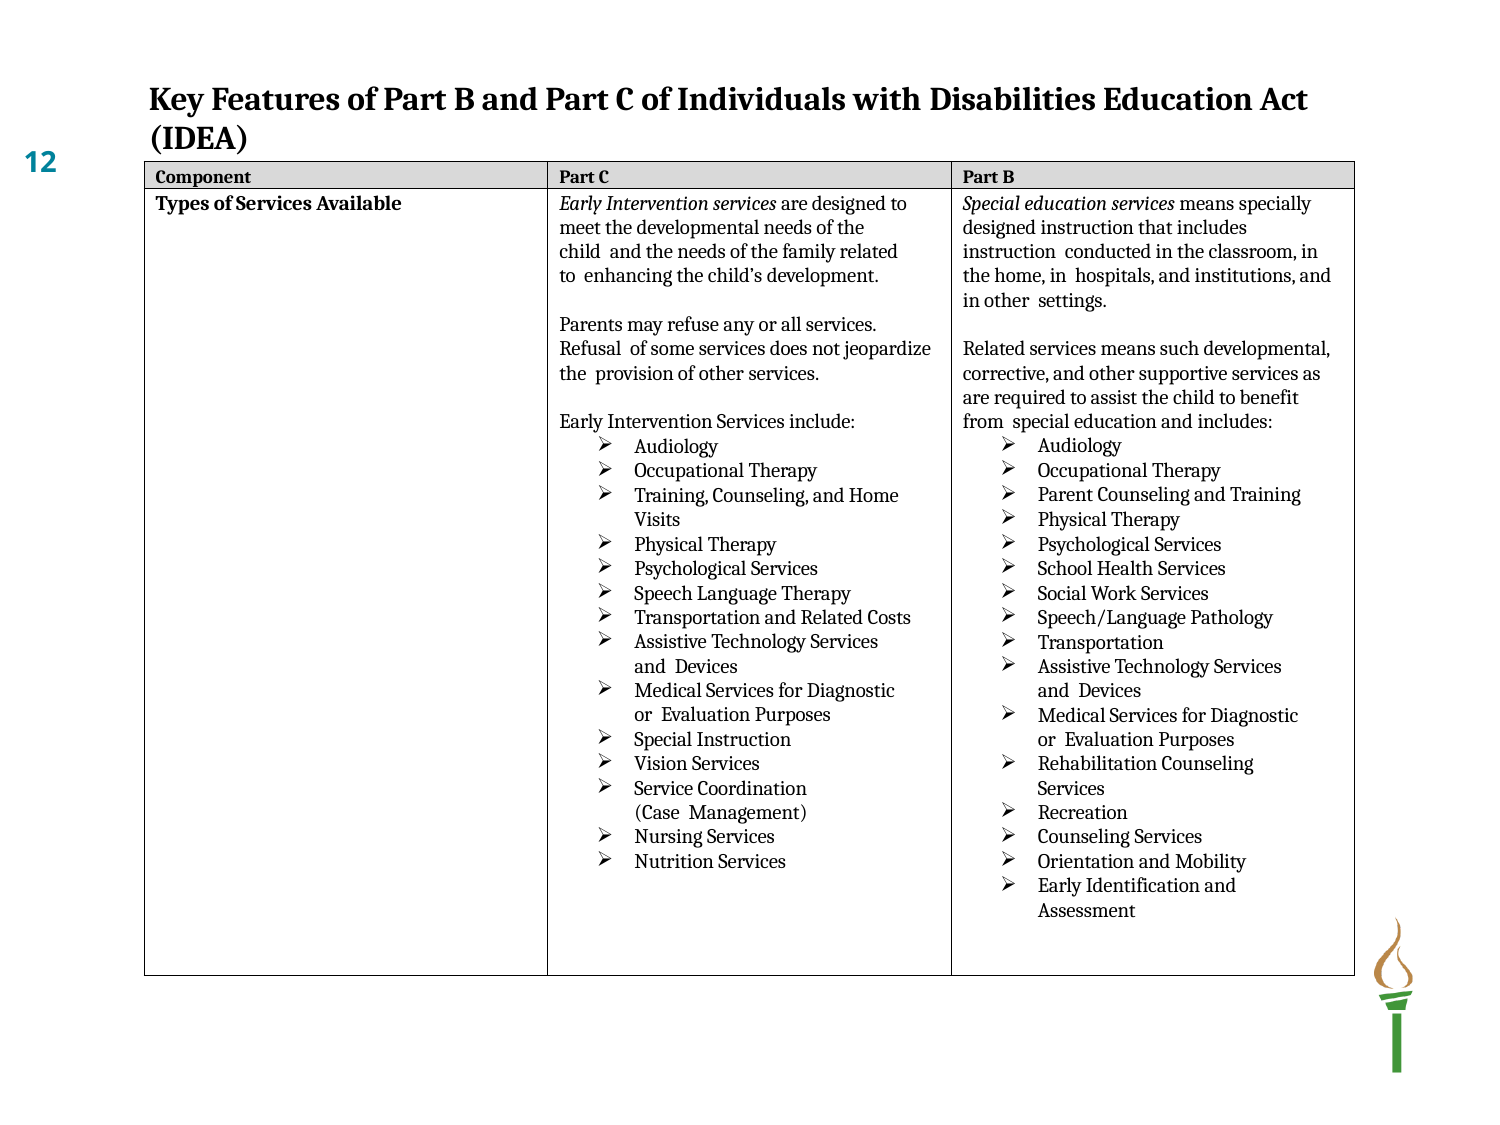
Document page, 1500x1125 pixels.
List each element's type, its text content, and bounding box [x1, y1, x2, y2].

table_header Part B [952, 162, 1354, 188]
table_header Part C [548, 162, 951, 188]
table_header Component [145, 162, 547, 188]
slide_number 12 [0, 0, 78, 499]
table_cell Types of Services Available [145, 189, 547, 975]
picture [1374, 912, 1417, 1076]
table_cell Special education services means specially designed instruction that includes instruction conducted in the classroom, in the home, in hospitals, and institutions, and in other settings. Related services means such developmental, corrective, and other supportive services as are required to assist the child to benefit from special education and includes: Audiology Occupational Therapy Parent Counseling and Training Physical Therapy Psychological Services School Health Services Social Work Services Speech/Language Pathology Transportation Assistive Technology Services and Devices Medical Services for Diagnostic or Evaluation Purposes Rehabilitation Counseling Services Recreation Counseling Services Orientation and Mobility Early Identification and Assessment [952, 189, 1354, 975]
table_cell Early Intervention services are designed to meet the developmental needs of the child and the needs of the family related to enhancing the child’s development. Parents may refuse any or all services. Refusal of some services does not jeopardize the provision of other services. Early Intervention Services include: Audiology Occupational Therapy Training, Counseling, and Home Visits Physical Therapy Psychological Services Speech Language Therapy Transportation and Related Costs Assistive Technology Services and Devices Medical Services for Diagnostic or Evaluation Purposes Special Instruction Vision Services Service Coordination (Case Management) Nursing Services Nutrition Services [548, 189, 951, 975]
text_box Key Features of Part B and Part C of Individuals with Disabilities Education Act (IDEA) [146, 74, 1356, 157]
